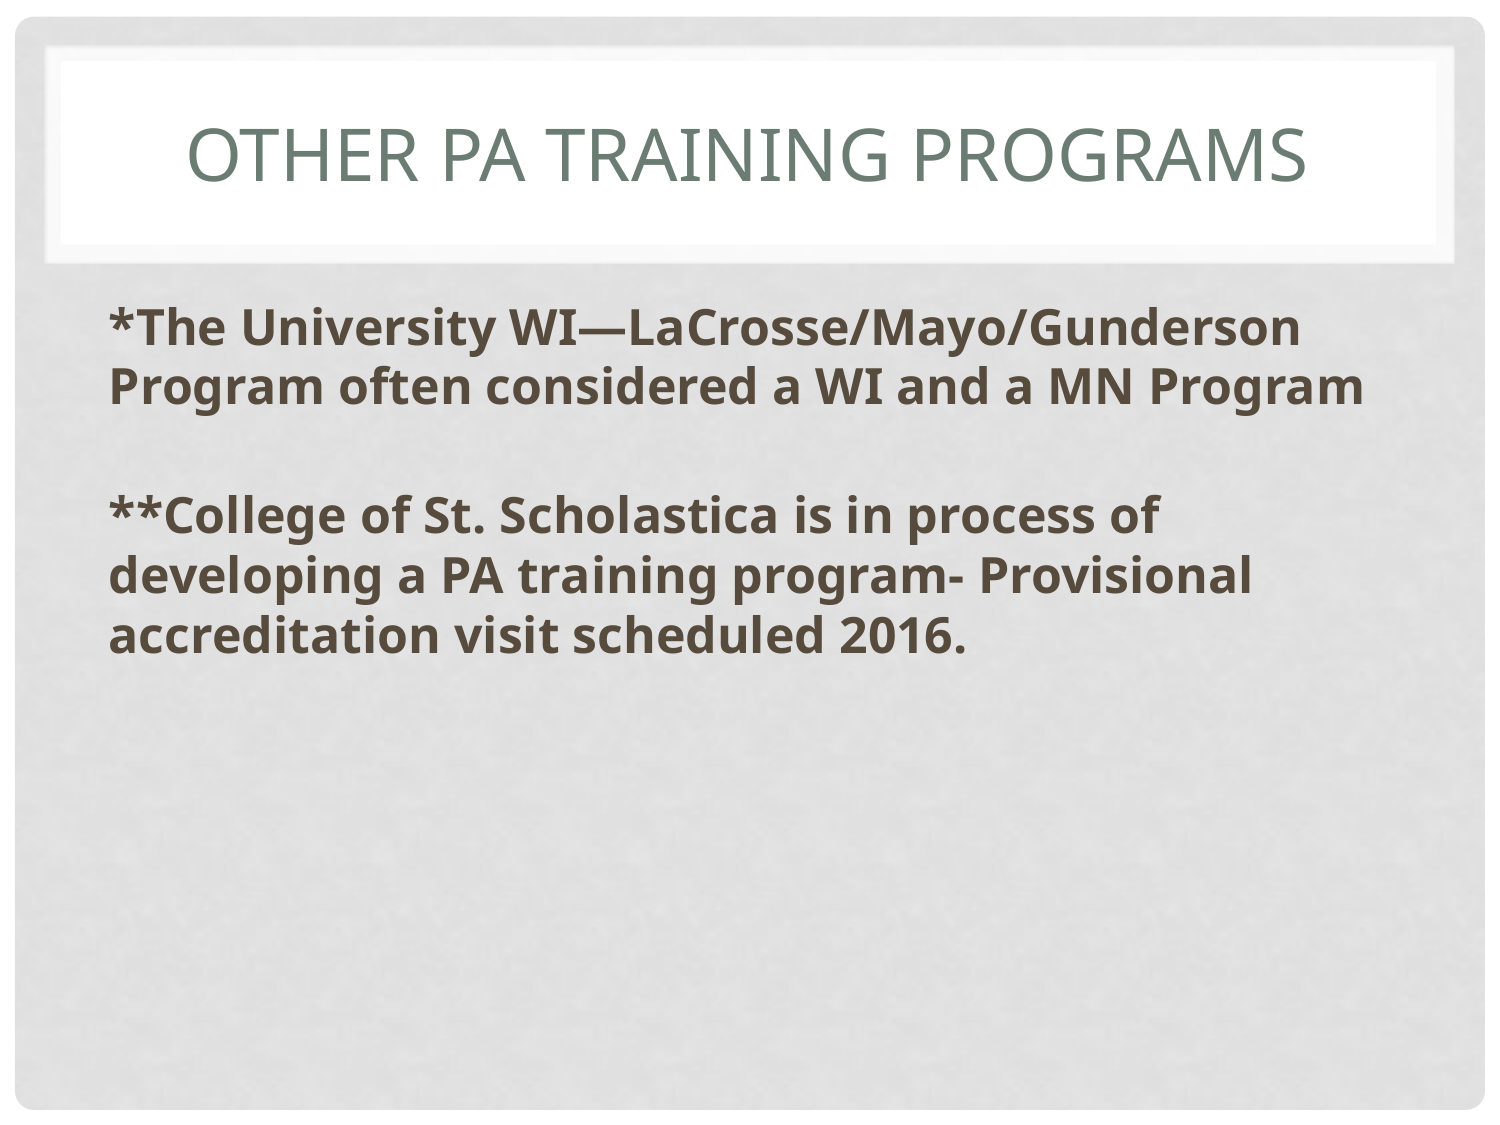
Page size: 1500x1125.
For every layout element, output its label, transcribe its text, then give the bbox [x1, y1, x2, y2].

list *The University WI—LaCrosse/Mayo/Gunderson Program often considered a WI and a MN Program **College of St. Scholastica is in process of developing a PA training program- Provisional accreditation visit scheduled 2016. [75, 287, 1425, 1005]
title Other PA Training Programs [69, 66, 1425, 238]
